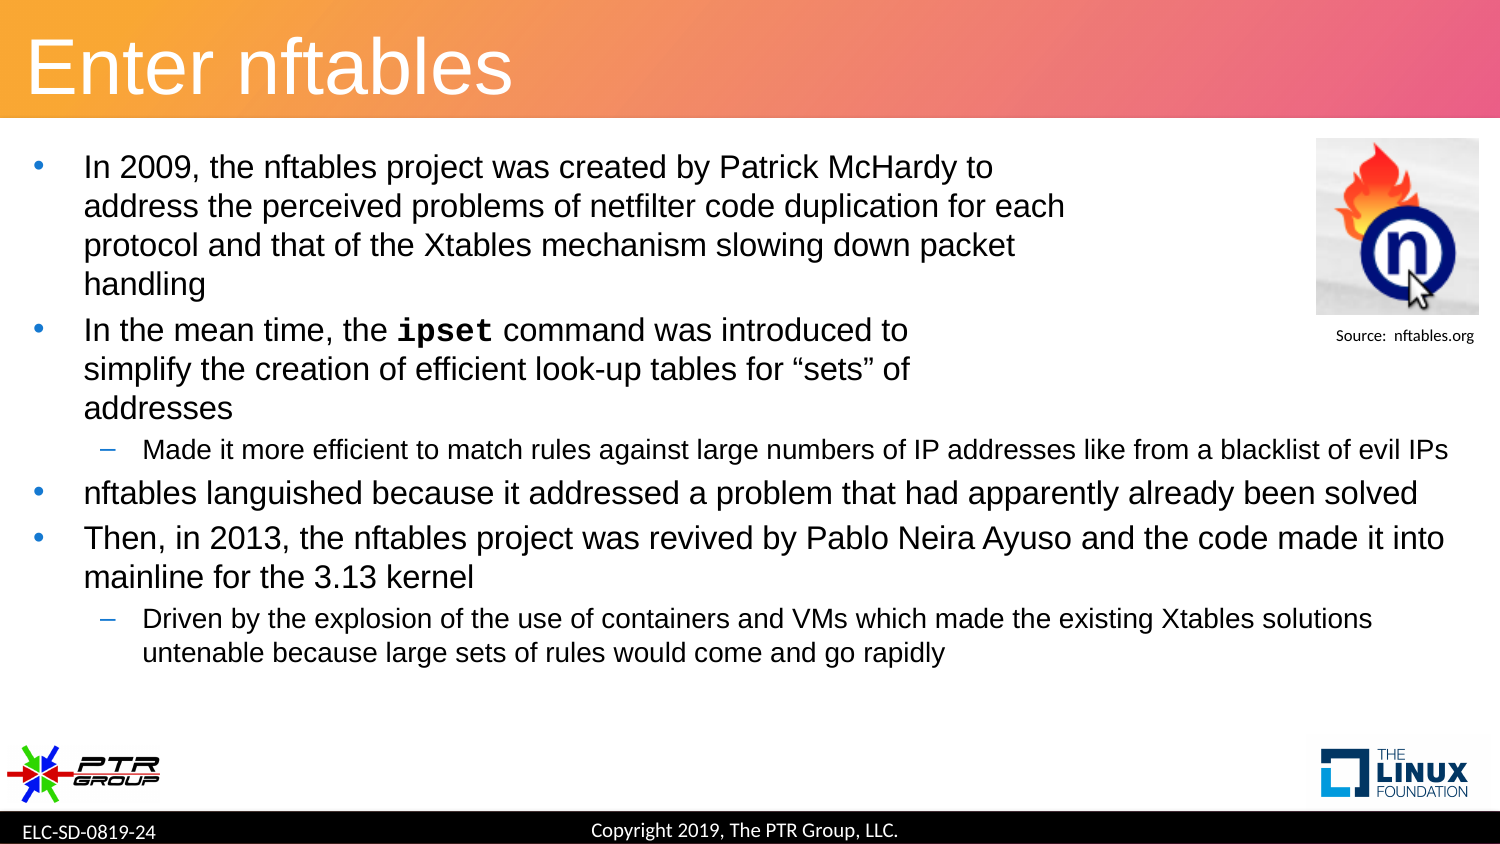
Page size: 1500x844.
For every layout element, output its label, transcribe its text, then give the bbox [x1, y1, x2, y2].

footer Copyright 2019, The PTR Group, LLC. [507, 809, 983, 844]
picture [1301, 734, 1491, 810]
picture [0, 0, 1500, 118]
title Enter nftables [10, 7, 1479, 118]
text_box Source: nftables.org [1321, 317, 1490, 353]
list In 2009, the nftables project was created by Patrick McHardy to address the perceived problems of netfilter code duplication for each protocol and that of the Xtables mechanism slowing down packet handling In the mean time, the ipset command was introduced to simplify the creation of efficient look-up tables for “sets” of addresses Made it more efficient to match rules against large numbers of IP addresses like from a blacklist of evil IPs nftables languished because it addressed a problem that had apparently already been solved Then, in 2013, the nftables project was revived by Pablo Neira Ayuso and the code made it into mainline for the 3.13 kernel Driven by the explosion of the use of containers and VMs which made the existing Xtables solutions untenable because large sets of rules would come and go rapidly [18, 138, 1470, 746]
picture [1316, 138, 1480, 316]
picture [7, 745, 160, 803]
slide_number ELC-SD-0819-24 [7, 811, 445, 843]
